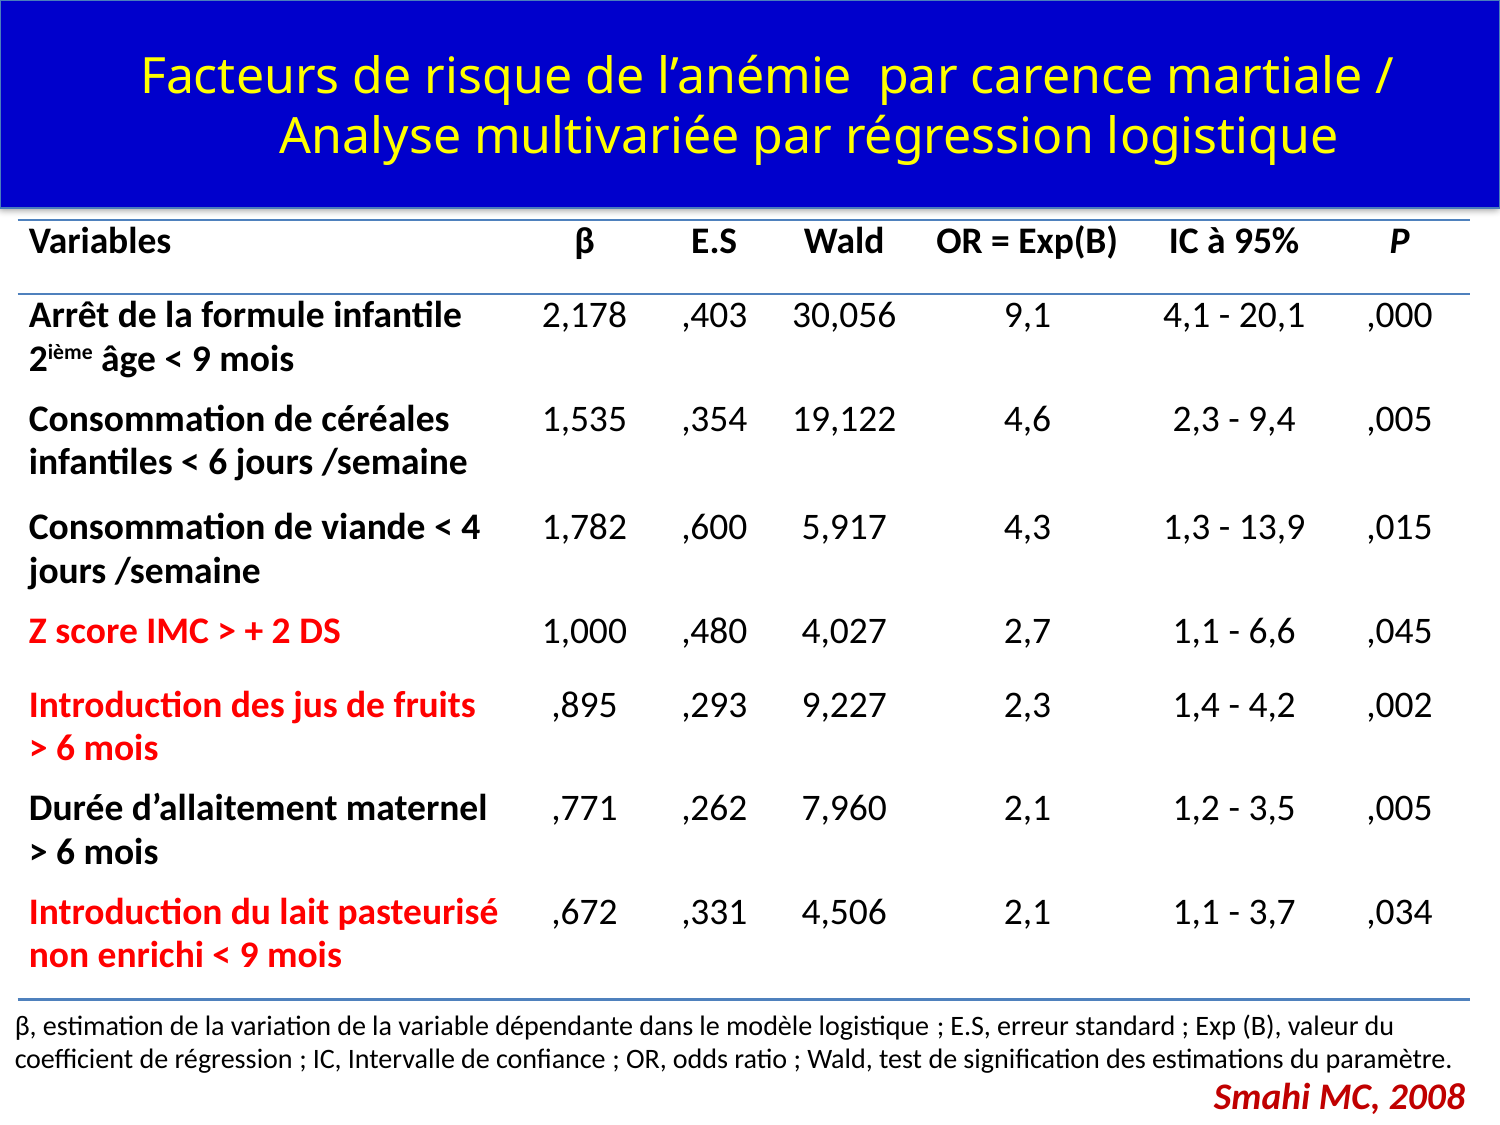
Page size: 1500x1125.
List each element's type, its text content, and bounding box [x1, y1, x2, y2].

table_cell ,262 [655, 787, 773, 891]
table_header OR = Exp(B) [915, 221, 1140, 293]
table_cell Z score IMC > + 2 DS [18, 610, 514, 684]
table_cell ,771 [514, 787, 655, 891]
table_cell ,005 [1329, 787, 1470, 891]
table_cell Introduction des jus de fruits > 6 mois [18, 684, 514, 787]
table_cell ,293 [655, 684, 773, 787]
table_cell 1,535 [514, 397, 655, 506]
table_cell ,600 [655, 506, 773, 610]
table_cell ,034 [1329, 891, 1470, 998]
table_cell ,005 [1329, 397, 1470, 506]
table_cell 2,7 [915, 610, 1140, 684]
table_cell Consommation de viande < 4 jours /semaine [18, 506, 514, 610]
text_box Smahi MC, 2008 [1198, 1064, 1500, 1125]
text_box Facteurs de risque de l’anémie par carence martiale / Analyse multivariée par régression logistique [0, 0, 1500, 209]
table_header β [514, 221, 655, 293]
table_cell Introduction du lait pasteurisé non enrichi < 9 mois [18, 891, 514, 998]
table_cell ,331 [655, 891, 773, 998]
table_cell ,403 [655, 295, 773, 397]
table_cell 5,917 [773, 506, 915, 610]
table_cell 1,4 - 4,2 [1140, 684, 1329, 787]
table_cell ,480 [655, 610, 773, 684]
table_cell 1,000 [514, 610, 655, 684]
table_cell 9,1 [915, 295, 1140, 397]
table_cell 9,227 [773, 684, 915, 787]
text_box β, estimation de la variation de la variable dépendante dans le modèle logistique ; E.S, erreur standard ; Exp (B), valeur du coefficient de régression ; IC, Intervalle de confiance ; OR, odds ratio ; Wald, test de signification des estimations du paramètre. [0, 999, 1500, 1082]
table_cell 1,3 - 13,9 [1140, 506, 1329, 610]
table_header E.S [655, 221, 773, 293]
table_cell ,354 [655, 397, 773, 506]
table_cell 4,6 [915, 397, 1140, 506]
table_cell Consommation de céréales infantiles < 6 jours /semaine [18, 397, 514, 506]
table_cell Durée d’allaitement maternel > 6 mois [18, 787, 514, 891]
table_cell ,045 [1329, 610, 1470, 684]
table_cell 1,1 - 6,6 [1140, 610, 1329, 684]
table_cell 30,056 [773, 295, 915, 397]
table_cell 7,960 [773, 787, 915, 891]
table_header Wald [773, 221, 915, 293]
table_header Variables [18, 221, 514, 293]
table_cell 2,3 [915, 684, 1140, 787]
table_cell 4,506 [773, 891, 915, 998]
table_cell ,015 [1329, 506, 1470, 610]
table_cell 2,178 [514, 295, 655, 397]
table_cell ,002 [1329, 684, 1470, 787]
table_cell 1,782 [514, 506, 655, 610]
table_header IC à 95% [1140, 221, 1329, 293]
table_cell 4,027 [773, 610, 915, 684]
table_cell 19,122 [773, 397, 915, 506]
table_cell 2,3 - 9,4 [1140, 397, 1329, 506]
table_cell ,000 [1329, 295, 1470, 397]
table_cell 1,2 - 3,5 [1140, 787, 1329, 891]
table_cell ,895 [514, 684, 655, 787]
table_cell ,672 [514, 891, 655, 998]
table_cell Arrêt de la formule infantile 2ième âge < 9 mois [18, 295, 514, 397]
table_cell 4,1 - 20,1 [1140, 295, 1329, 397]
table_cell 4,3 [915, 506, 1140, 610]
table_cell 1,1 - 3,7 [1140, 891, 1329, 998]
table_header P [1329, 221, 1470, 293]
table_cell 2,1 [915, 891, 1140, 998]
table_cell 2,1 [915, 787, 1140, 891]
